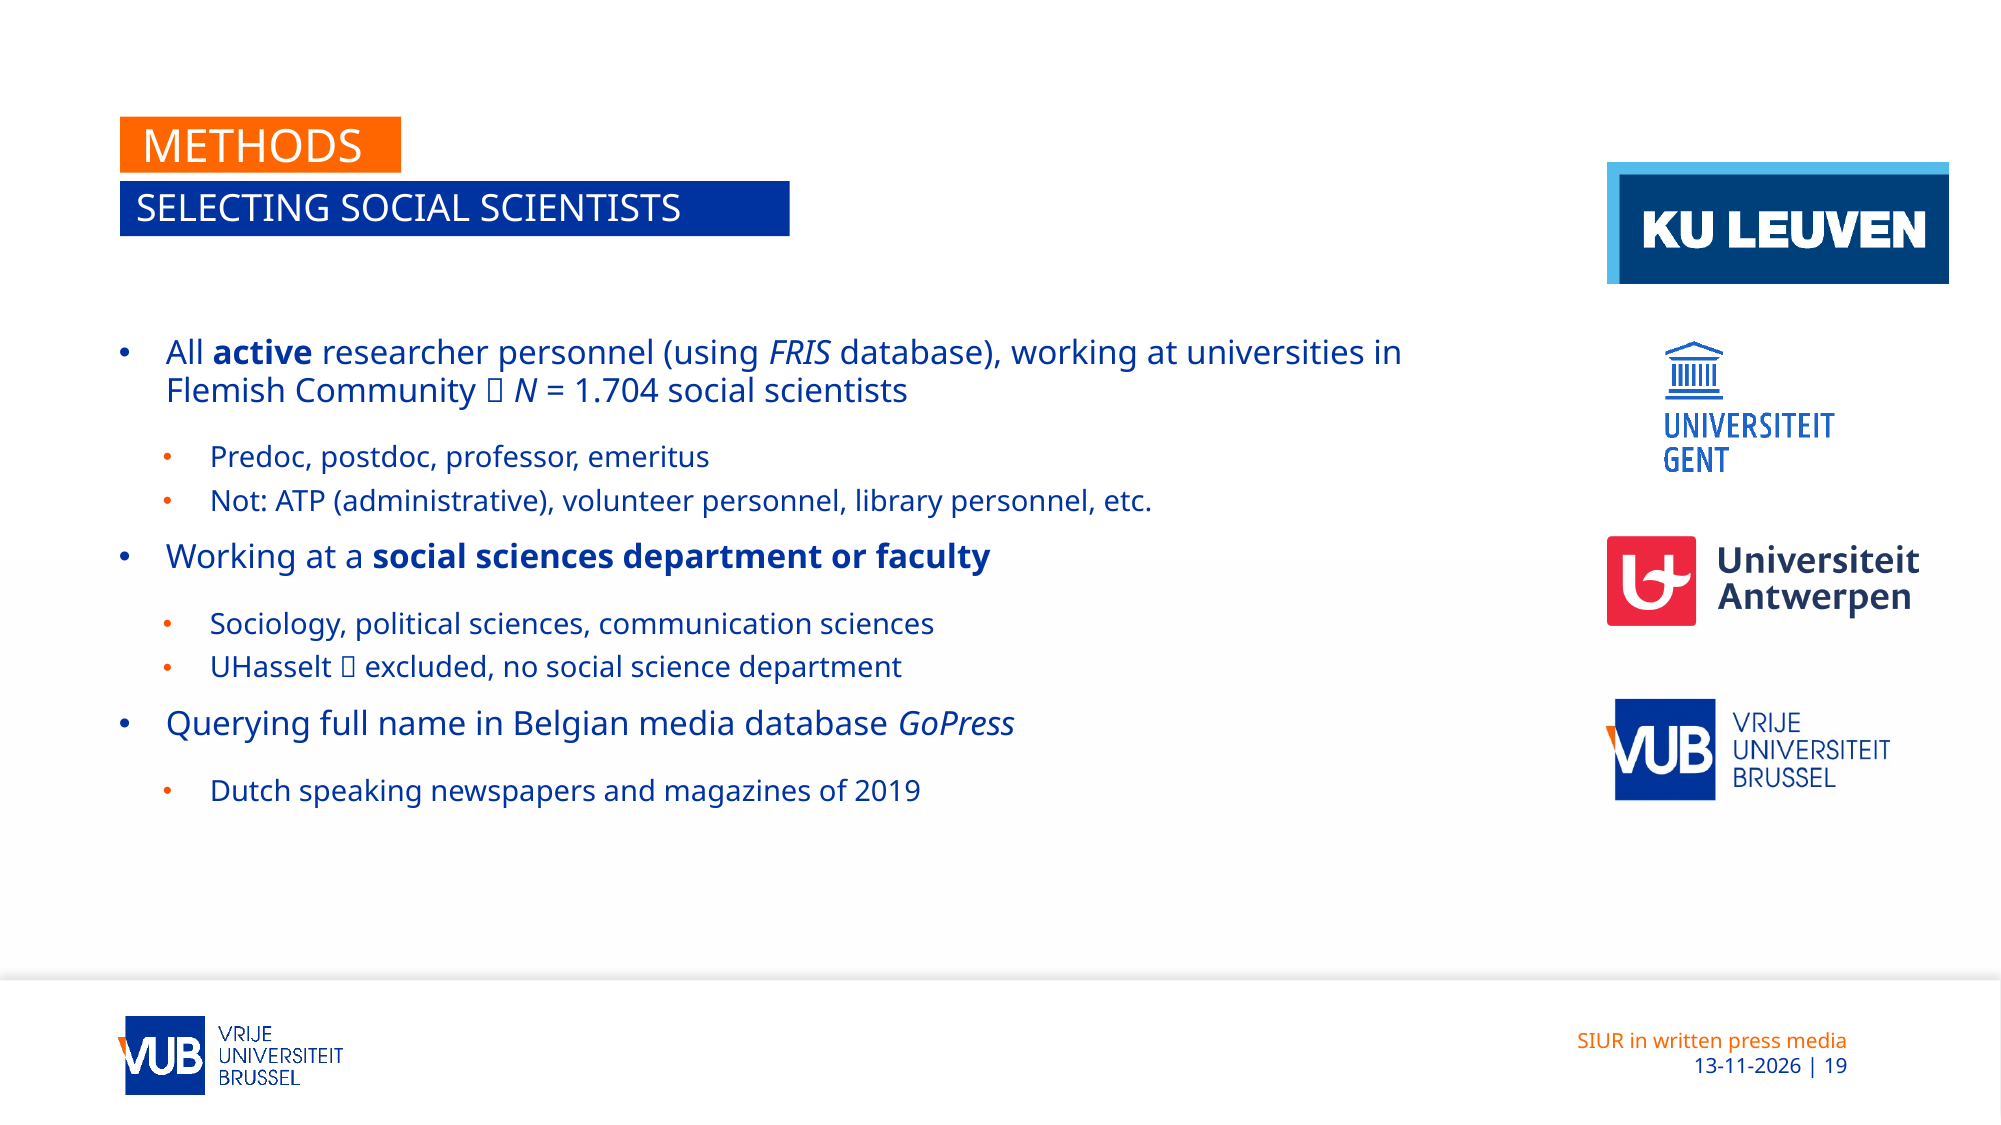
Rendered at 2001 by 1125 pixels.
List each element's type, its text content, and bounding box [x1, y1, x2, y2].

footer SIUR in written press media [1412, 1027, 1863, 1052]
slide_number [1412, 1052, 1863, 1082]
subtitle Selecting social scientists [120, 181, 790, 237]
list All active researcher personnel (using FRIS database), working at universities in Flemish Community  N = 1.704 social scientists Predoc, postdoc, professor, emeritus Not: ATP (administrative), volunteer personnel, library personnel, etc. Working at a social sciences department or faculty Sociology, political sciences, communication sciences UHasselt  excluded, no social science department Querying full name in Belgian media database GoPress Dutch speaking newspapers and magazines of 2019 [104, 326, 1505, 896]
title Methods [120, 116, 402, 173]
picture [1607, 536, 1919, 626]
picture [1607, 162, 1949, 285]
picture [1607, 297, 1896, 529]
picture [110, 1000, 357, 1110]
picture [1596, 679, 1908, 819]
